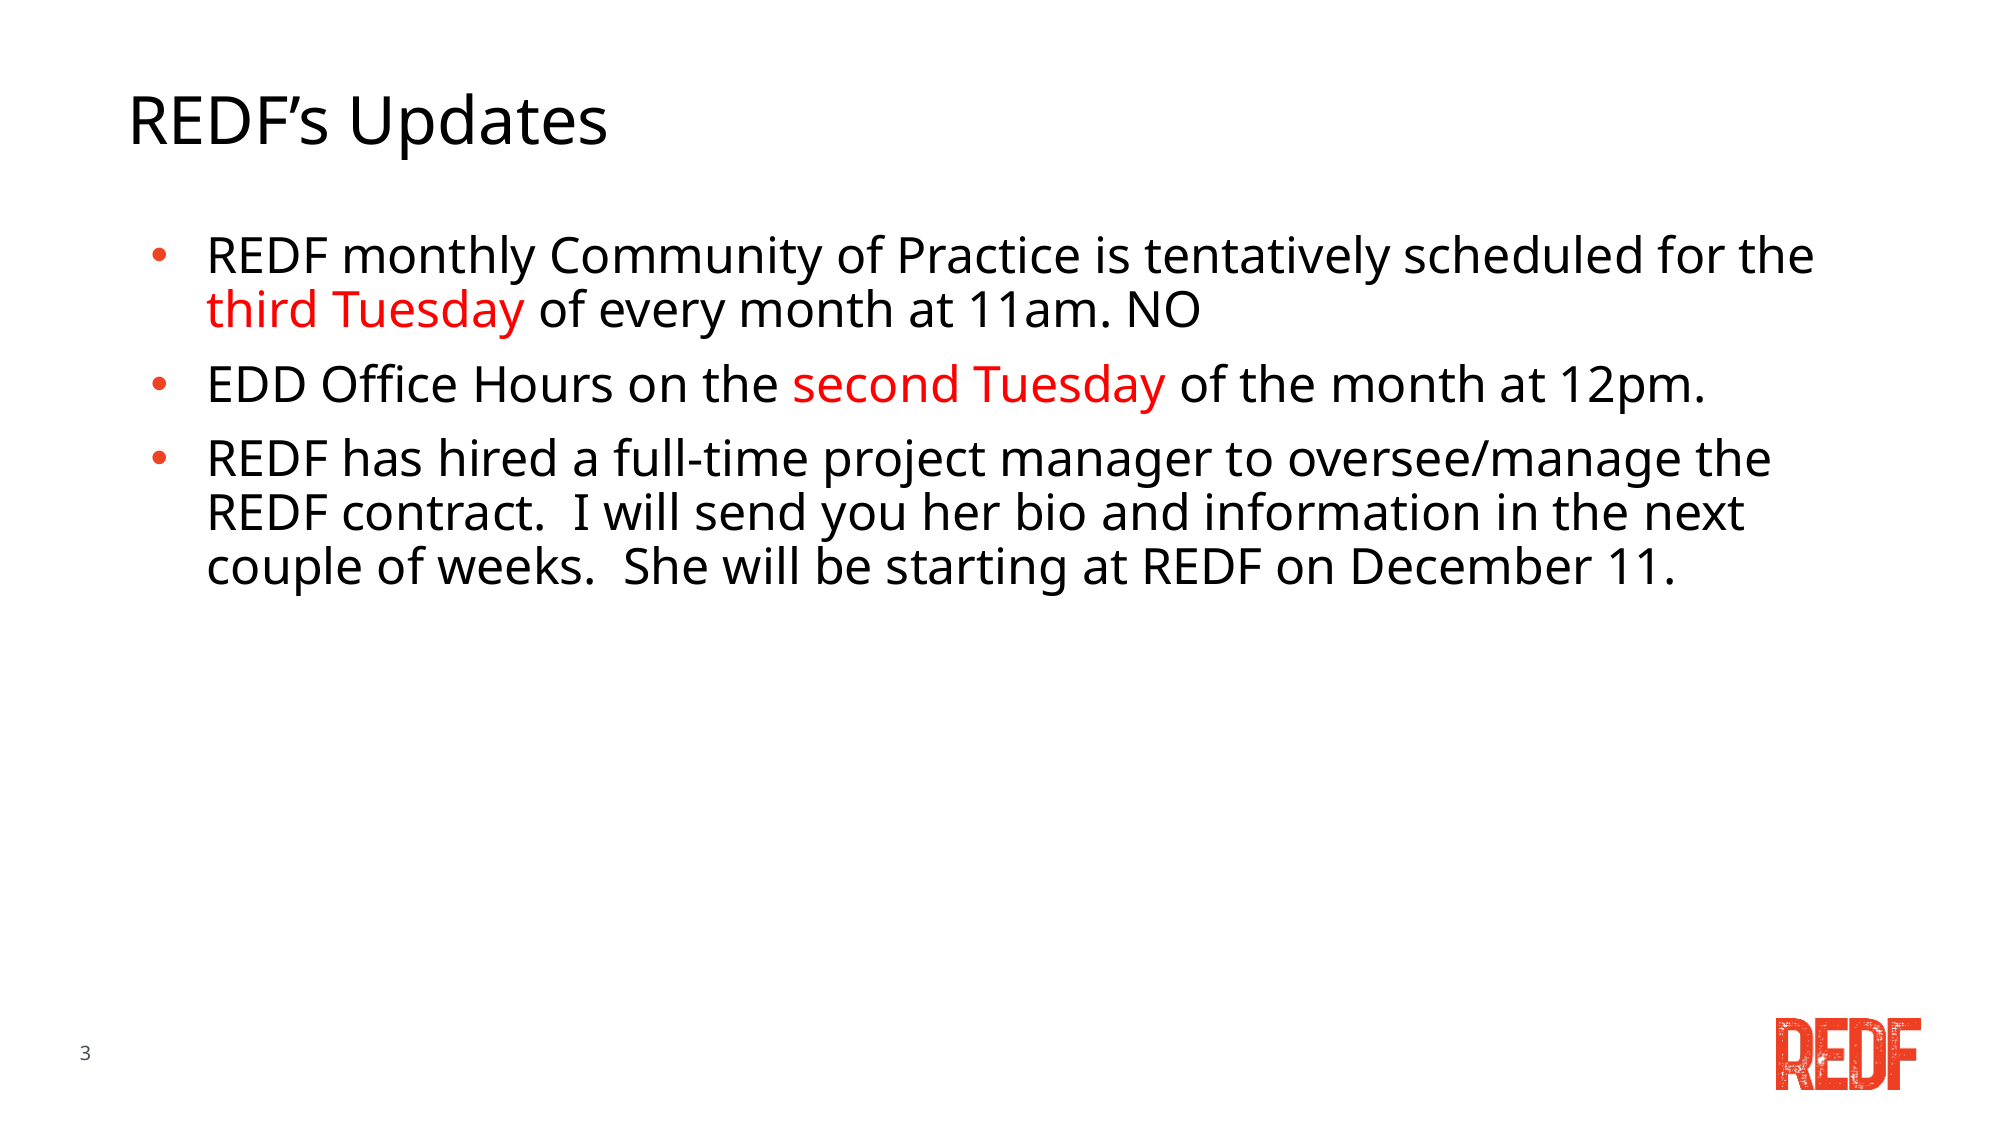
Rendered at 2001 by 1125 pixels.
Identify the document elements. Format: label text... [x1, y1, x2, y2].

picture [1776, 1018, 1921, 1090]
list REDF monthly Community of Practice is tentatively scheduled for the third Tuesday of every month at 11am. NO EDD Office Hours on the second Tuesday of the month at 12pm. REDF has hired a full-time project manager to oversee/manage the REDF contract. I will send you her bio and information in the next couple of weeks. She will be starting at REDF on December 11. [127, 222, 1873, 970]
title REDF’s Updates [127, 86, 1873, 160]
